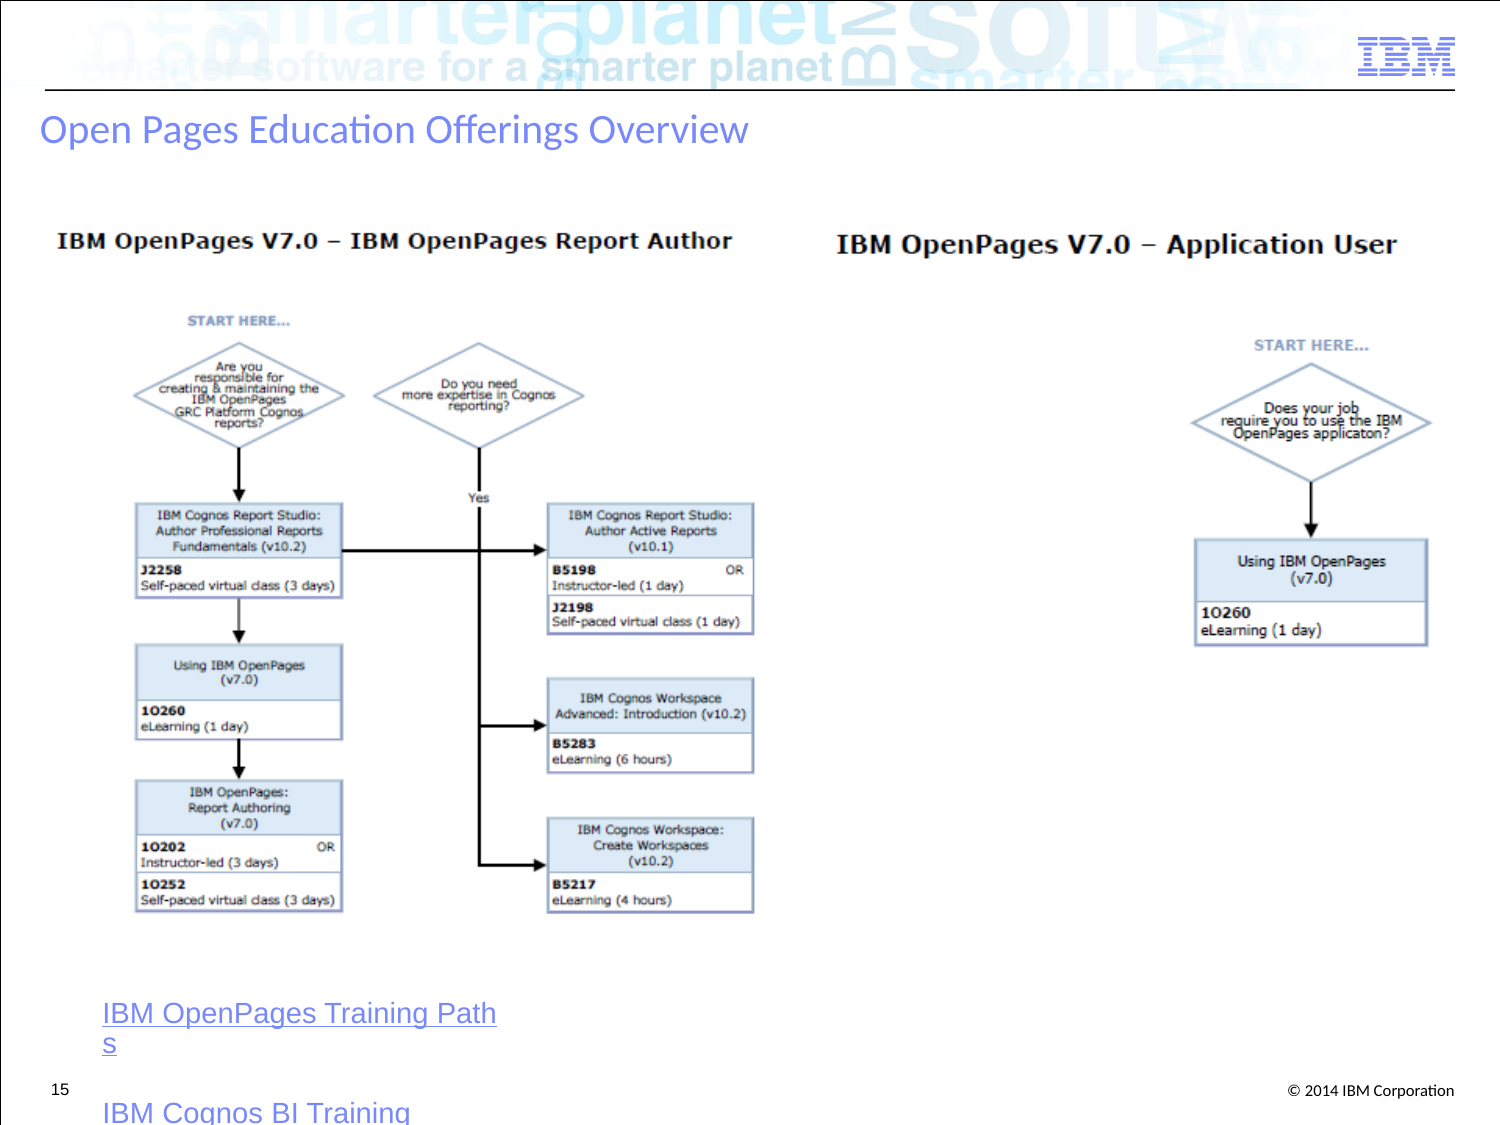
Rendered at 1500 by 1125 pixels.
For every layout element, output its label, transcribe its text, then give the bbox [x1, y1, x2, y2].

text_box IBM OpenPages Training Paths IBM Cognos BI Training [87, 987, 527, 1108]
title Open Pages Education Offerings Overview [24, 99, 1451, 206]
picture [1, 1, 1500, 90]
text_box 15 [29, 1072, 87, 1103]
picture [824, 218, 1443, 660]
picture [49, 224, 765, 926]
